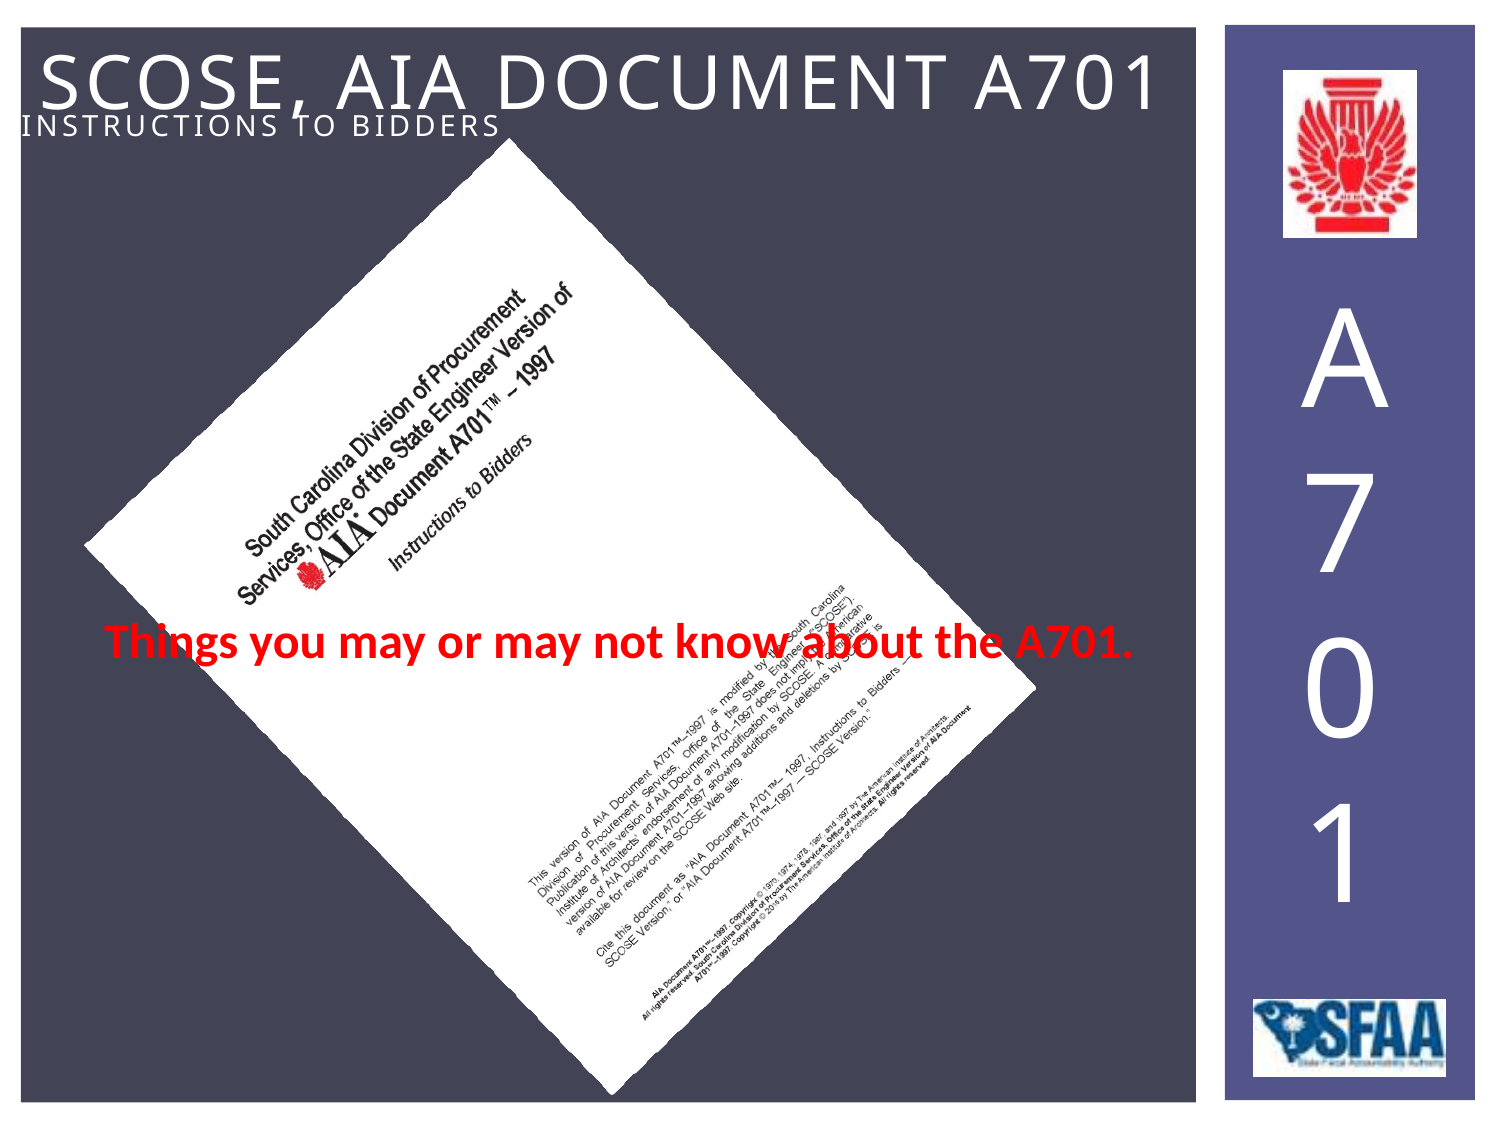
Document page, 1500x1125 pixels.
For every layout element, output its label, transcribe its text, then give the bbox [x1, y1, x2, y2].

text_box Things you may or may not know about the A701. [859, 601, 1150, 736]
picture [1283, 70, 1417, 238]
picture [84, 138, 986, 1094]
text_box Things you may or may not know about the A701. [89, 601, 259, 736]
picture [1253, 999, 1446, 1077]
